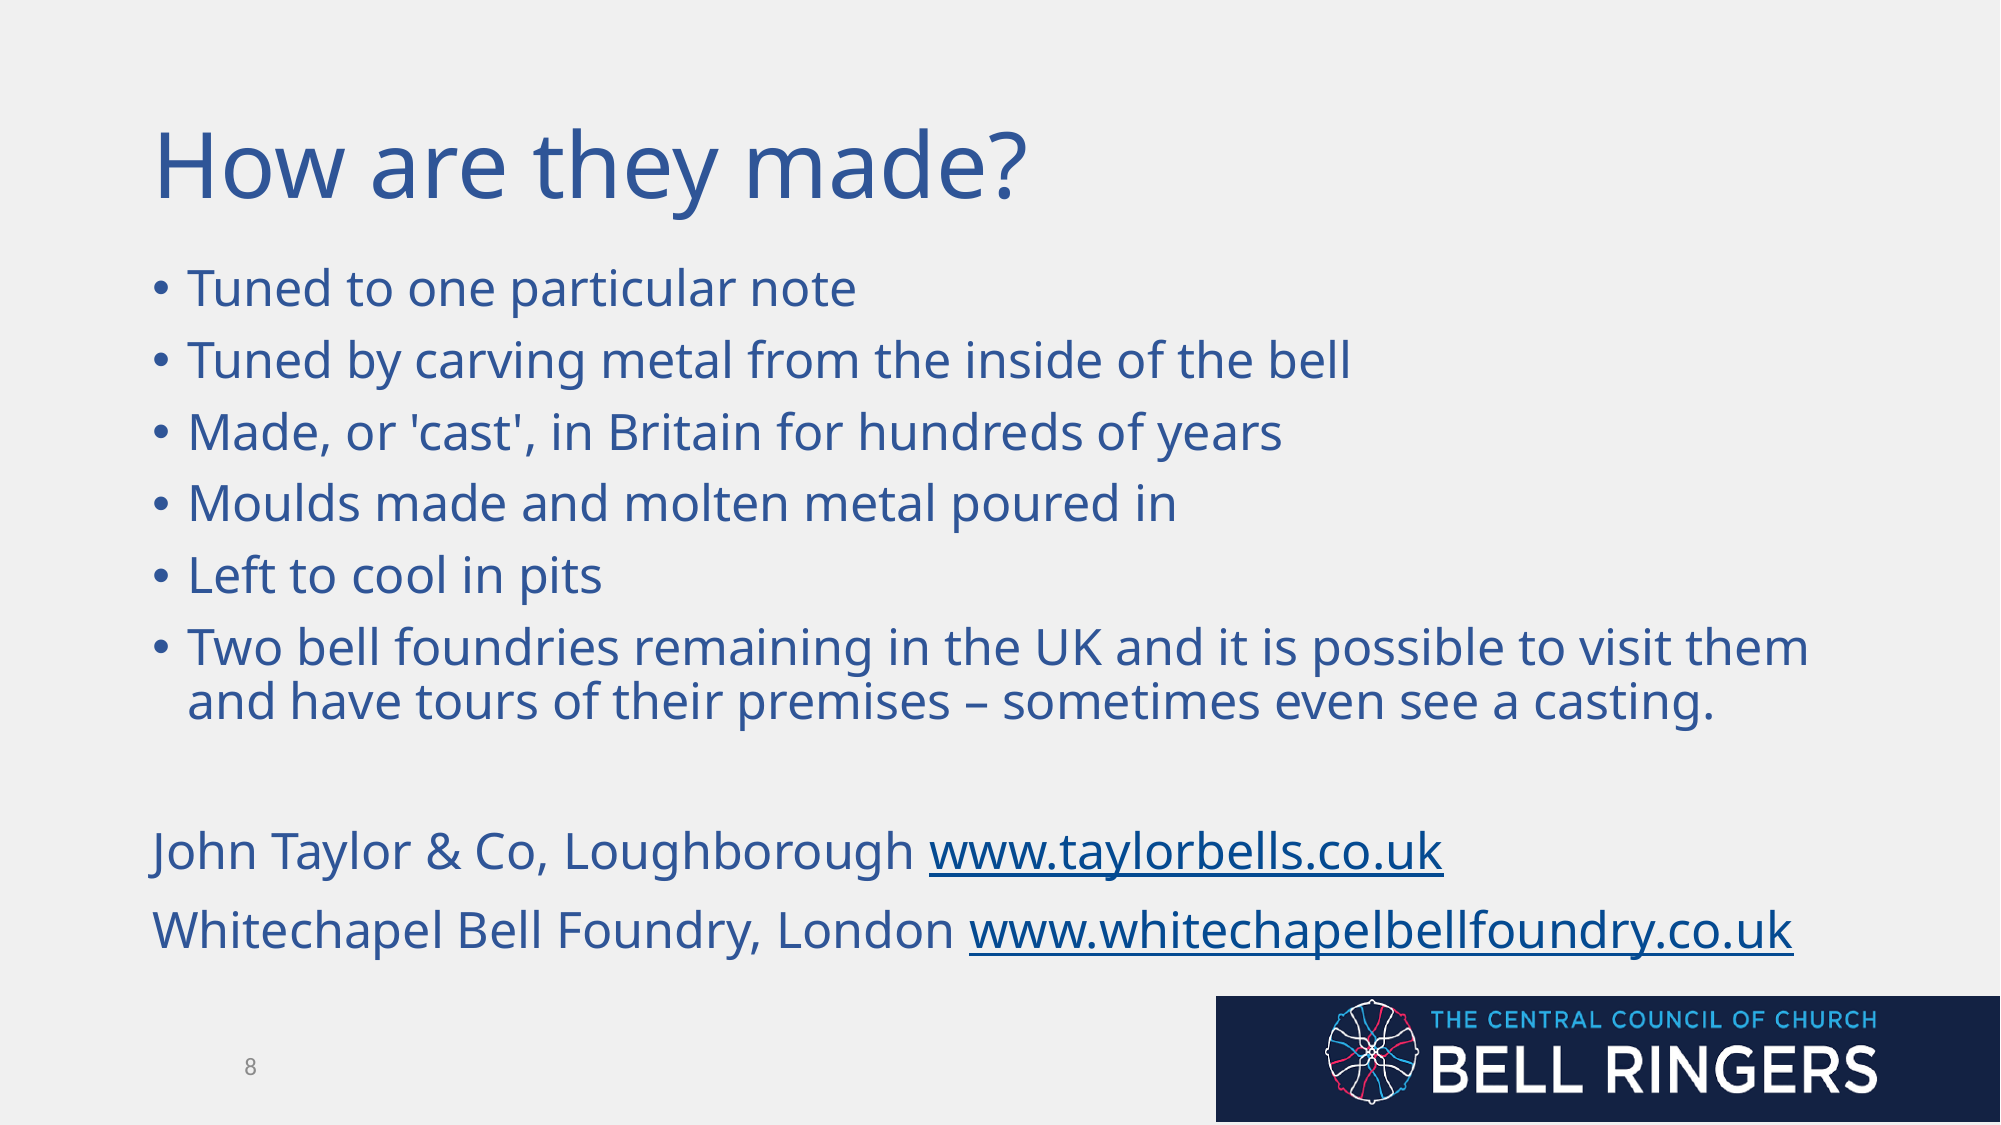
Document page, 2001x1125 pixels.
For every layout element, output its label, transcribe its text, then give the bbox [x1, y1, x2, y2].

title How are they made? [137, 59, 1863, 255]
picture [1216, 996, 2000, 1122]
slide_number 8 [137, 1035, 273, 1096]
list Tuned to one particular note Tuned by carving metal from the inside of the bell Made, or 'cast', in Britain for hundreds of years Moulds made and molten metal poured in Left to cool in pits Two bell foundries remaining in the UK and it is possible to visit them and have tours of their premises – sometimes even see a casting. John Taylor & Co, Loughborough www.taylorbells.co.uk Whitechapel Bell Foundry, London www.whitechapelbellfoundry.co.uk [137, 255, 1863, 970]
